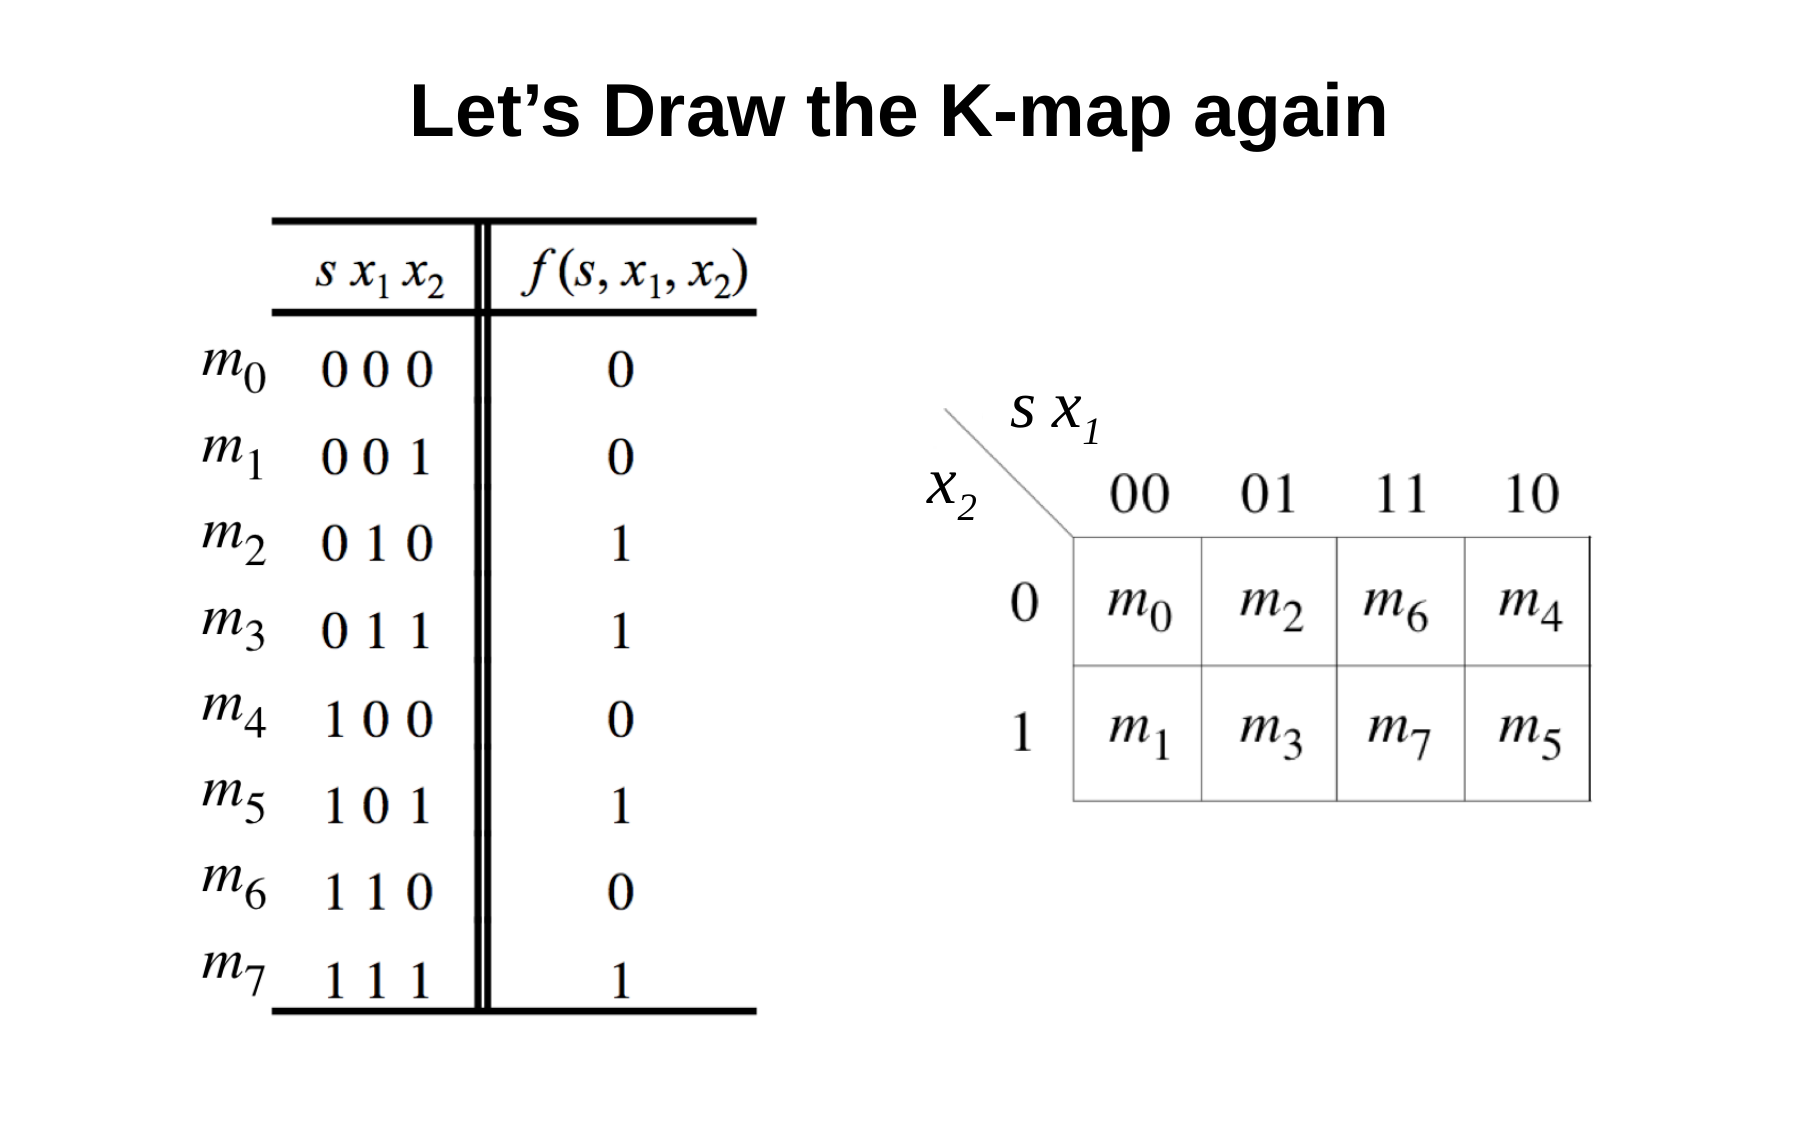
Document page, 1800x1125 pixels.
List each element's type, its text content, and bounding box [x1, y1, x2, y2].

picture [187, 199, 769, 1026]
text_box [862, 349, 1617, 826]
title Let’s Draw the K-map again [0, 50, 1800, 163]
